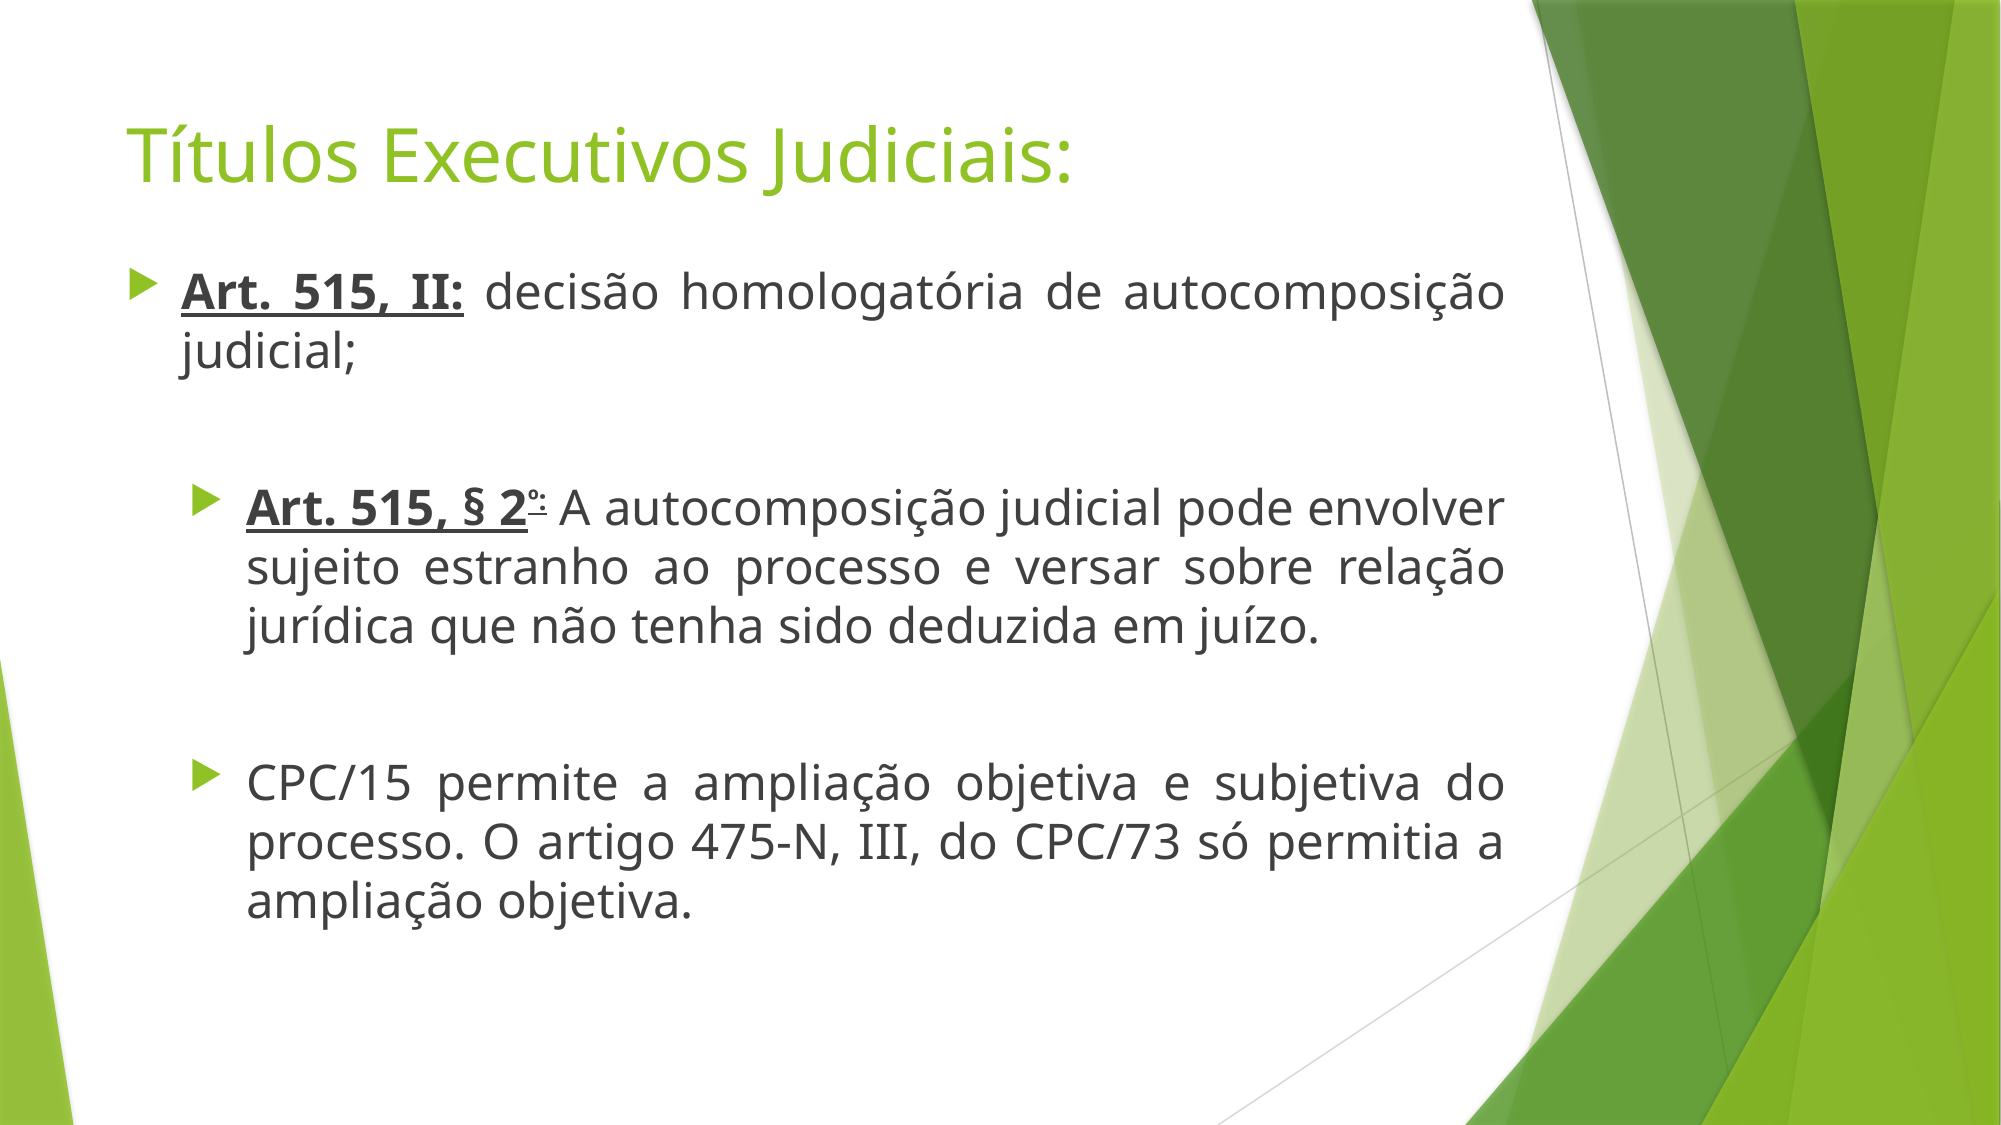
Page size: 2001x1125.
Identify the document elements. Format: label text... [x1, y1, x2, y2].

title Títulos Executivos Judiciais: [111, 99, 1522, 252]
list Art. 515, II: decisão homologatória de autocomposição judicial; Art. 515, § 2º: A autocomposição judicial pode envolver sujeito estranho ao processo e versar sobre relação jurídica que não tenha sido deduzida em juízo. CPC/15 permite a ampliação objetiva e subjetiva do processo. O artigo 475-N, III, do CPC/73 só permitia a ampliação objetiva. [111, 252, 1522, 992]
